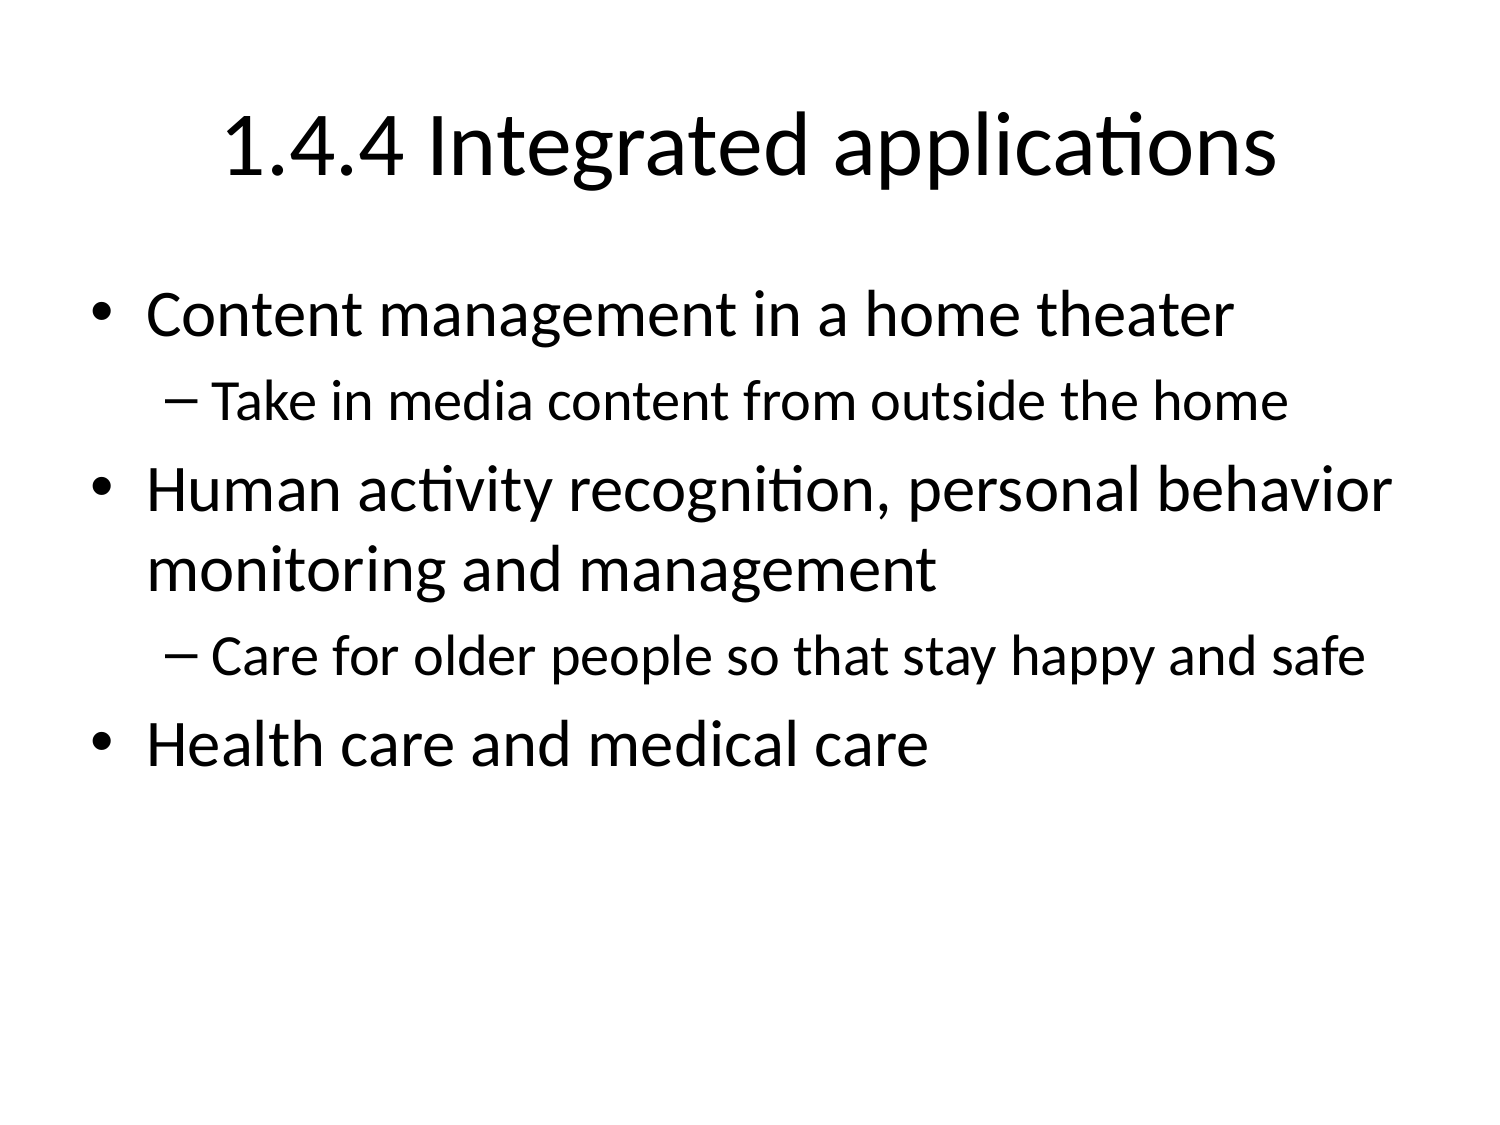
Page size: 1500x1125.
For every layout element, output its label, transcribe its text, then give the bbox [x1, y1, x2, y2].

list Content management in a home theater Take in media content from outside the home Human activity recognition, personal behavior monitoring and management Care for older people so that stay happy and safe Health care and medical care [75, 262, 1425, 1005]
title 1.4.4 Integrated applications [75, 45, 1425, 233]
